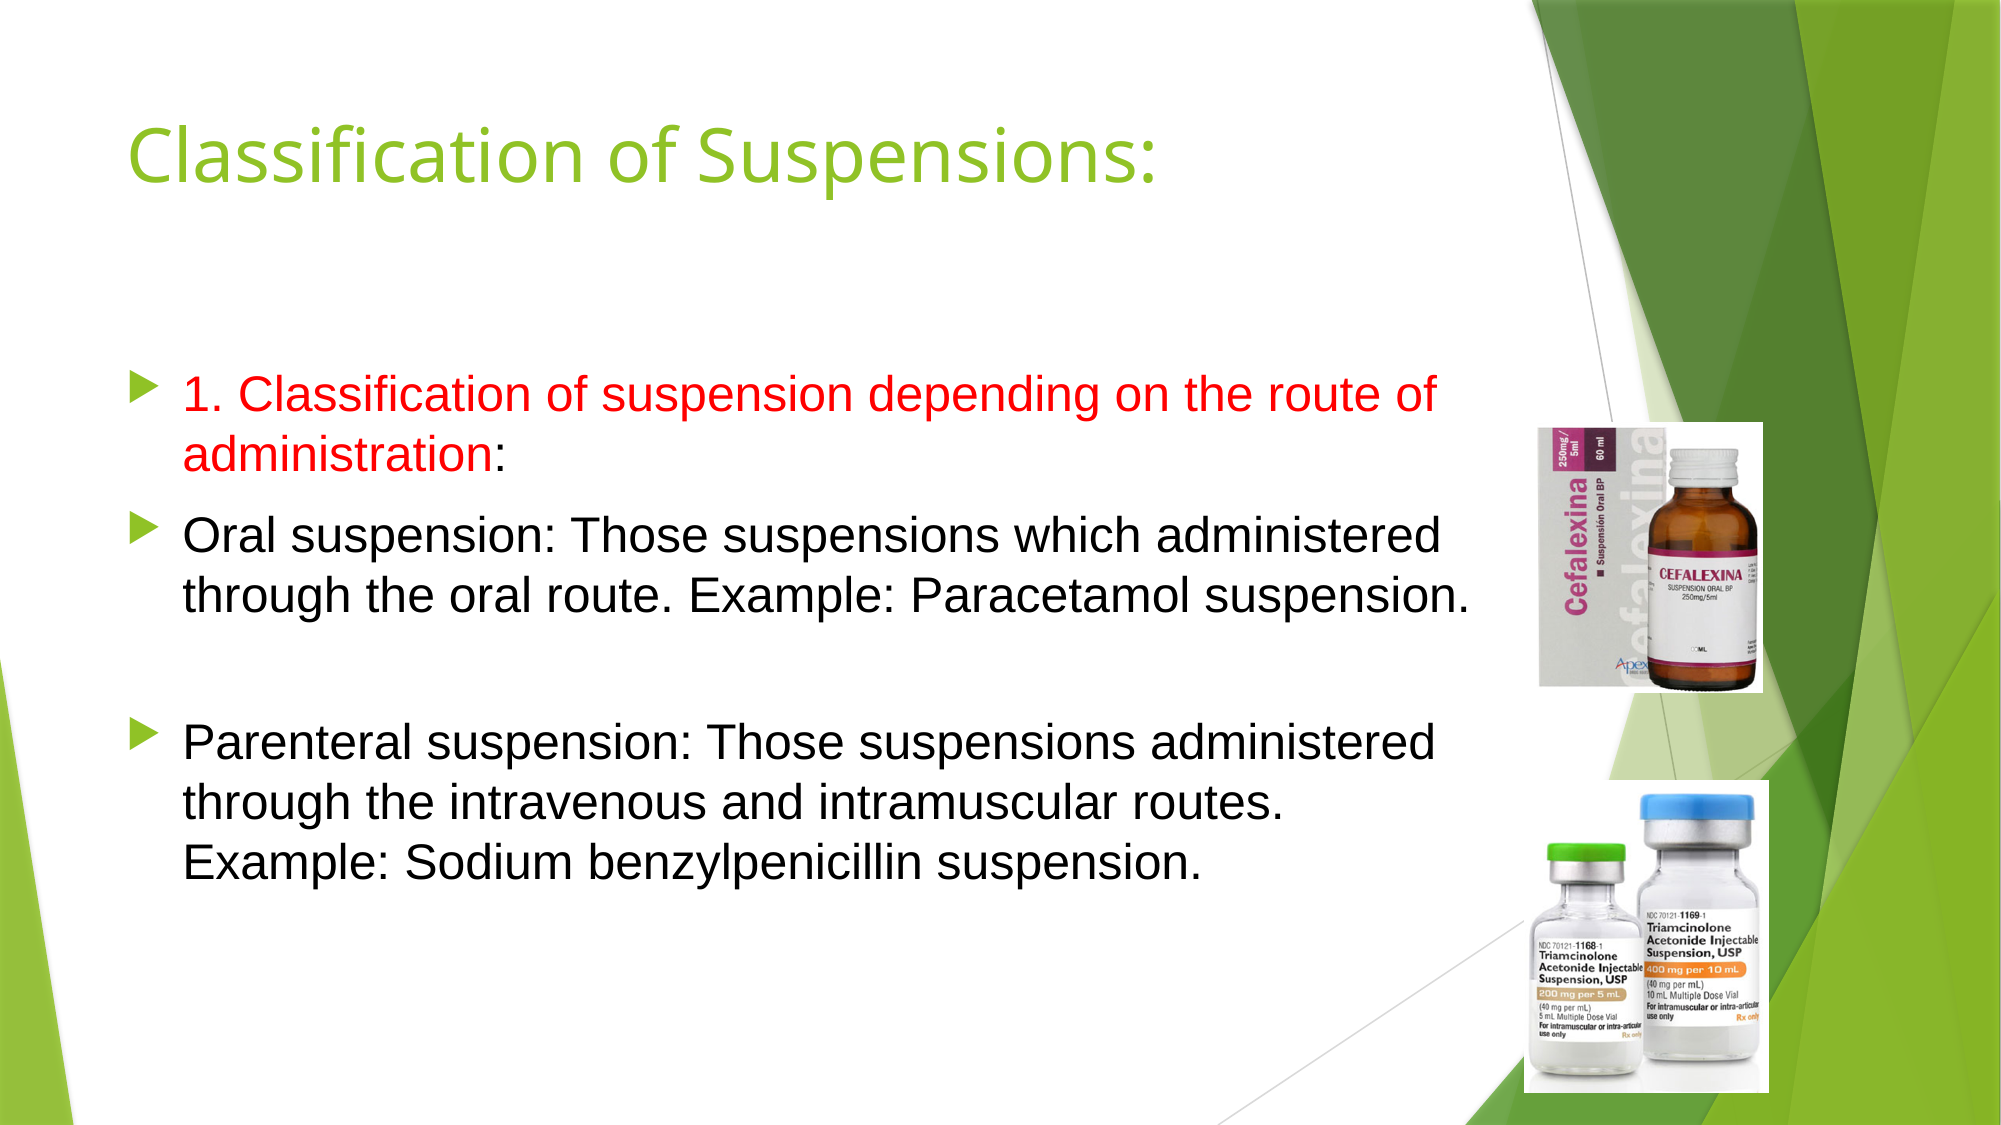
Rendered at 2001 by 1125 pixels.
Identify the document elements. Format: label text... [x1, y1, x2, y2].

picture [1530, 422, 1764, 694]
picture [1524, 779, 1770, 1094]
title Classification of Suspensions: [111, 99, 1522, 317]
list 1. Classification of suspension depending on the route of administration: Oral suspension: Those suspensions which administered through the oral route. Example: Paracetamol suspension. Parenteral suspension: Those suspensions administered through the intravenous and intramuscular routes. Example: Sodium benzylpenicillin suspension. [111, 354, 1522, 992]
